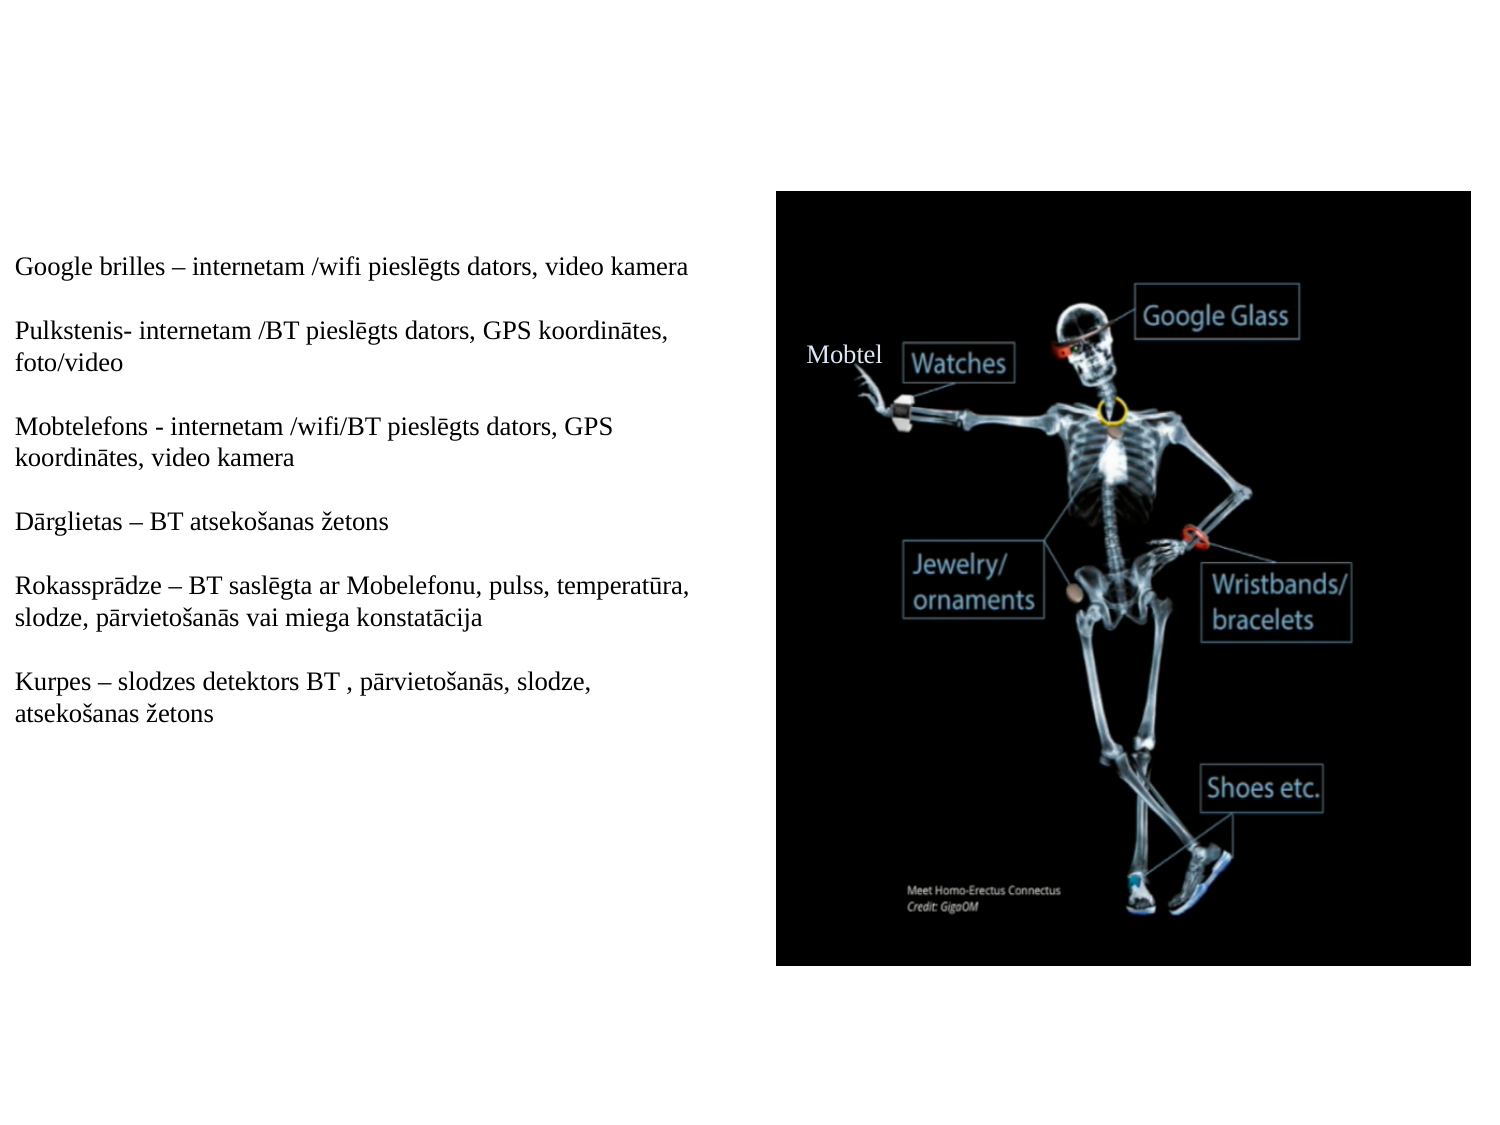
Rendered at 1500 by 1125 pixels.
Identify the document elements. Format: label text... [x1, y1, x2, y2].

picture [775, 191, 1471, 966]
text_box Google brilles – internetam /wifi pieslēgts dators, video kamera Pulkstenis- internetam /BT pieslēgts dators, GPS koordinātes, foto/video Mobtelefons - internetam /wifi/BT pieslēgts dators, GPS koordinātes, video kamera Dārglietas – BT atsekošanas žetons Rokassprādze – BT saslēgta ar Mobelefonu, pulss, temperatūra, slodze, pārvietošanās vai miega konstatācija Kurpes – slodzes detektors BT , pārvietošanās, slodze, atsekošanas žetons [0, 241, 728, 767]
